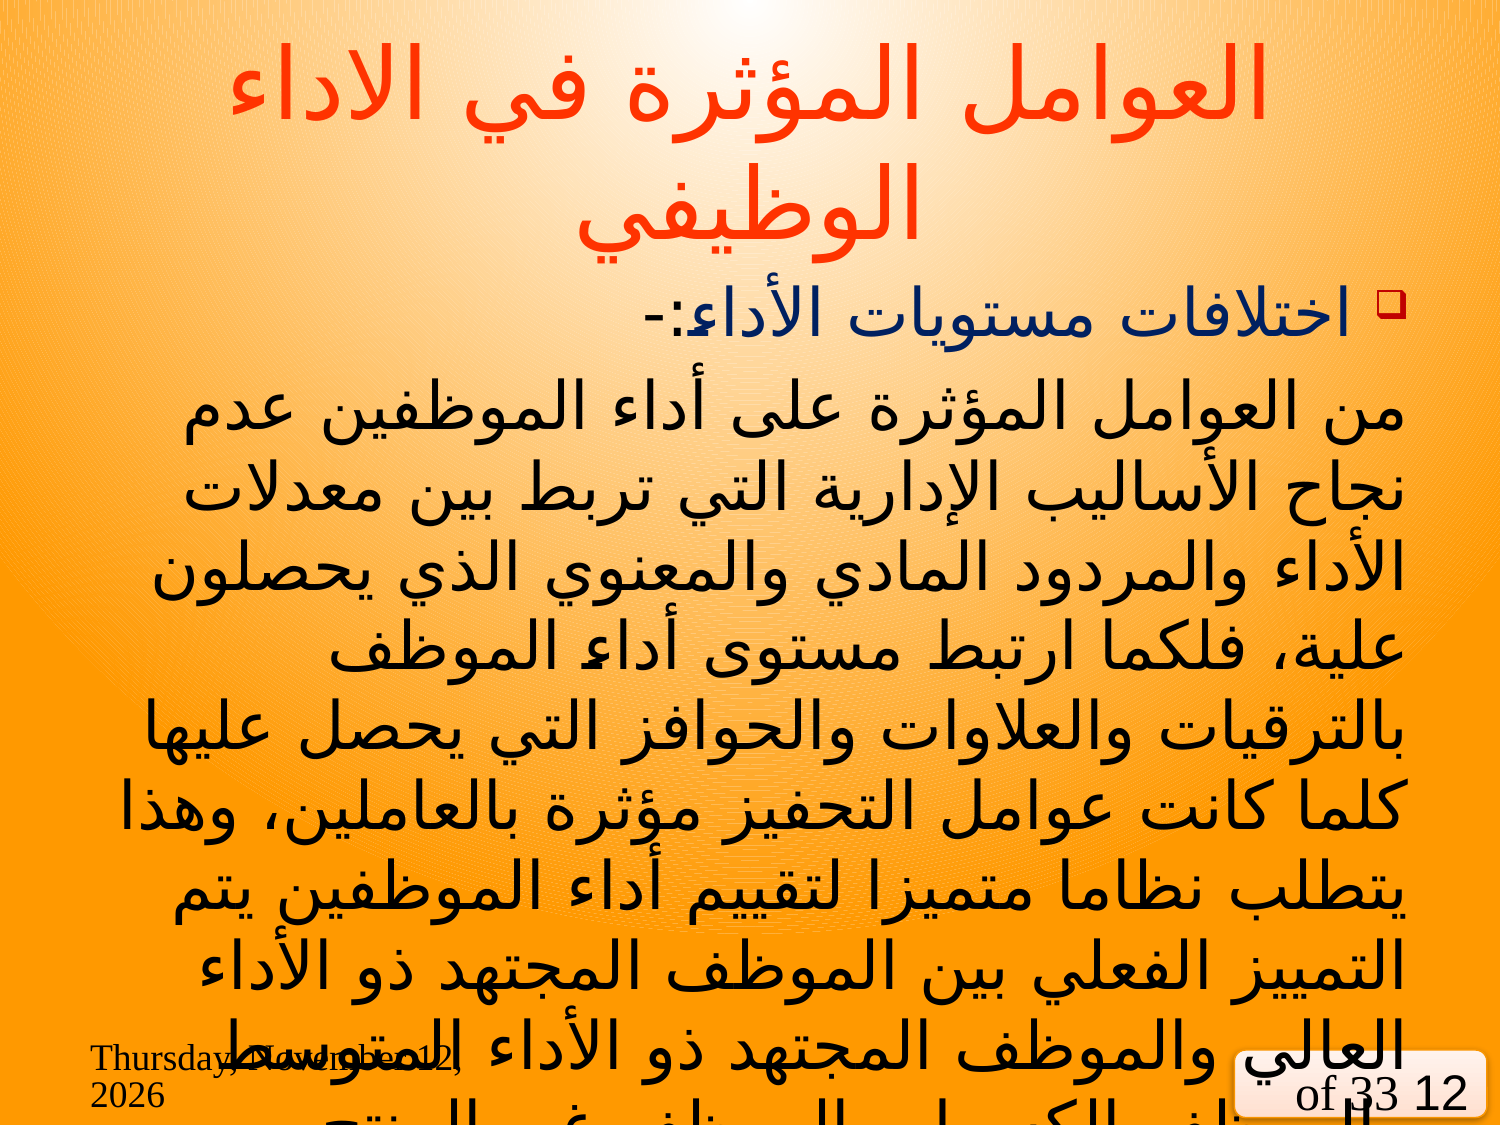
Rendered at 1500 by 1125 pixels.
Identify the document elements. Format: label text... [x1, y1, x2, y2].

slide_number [74, 1024, 500, 1101]
list اختلافات مستويات الأداء:- من العوامل المؤثرة على أداء الموظفين عدم نجاح الأساليب الإدارية التي تربط بين معدلات الأداء والمردود المادي والمعنوي الذي يحصلون علية، فلكما ارتبط مستوى أداء الموظف بالترقيات والعلاوات والحوافز التي يحصل عليها كلما كانت عوامل التحفيز مؤثرة بالعاملين، وهذا يتطلب نظاما متميزا لتقييم أداء الموظفين يتم التمييز الفعلي بين الموظف المجتهد ذو الأداء العالي والموظف المجتهد ذو الأداء المتوسط والموظف الكسول والموظف غير المنتج [74, 262, 1426, 1006]
title العوامل المؤثرة في الاداء الوظيفي [74, 45, 1426, 234]
